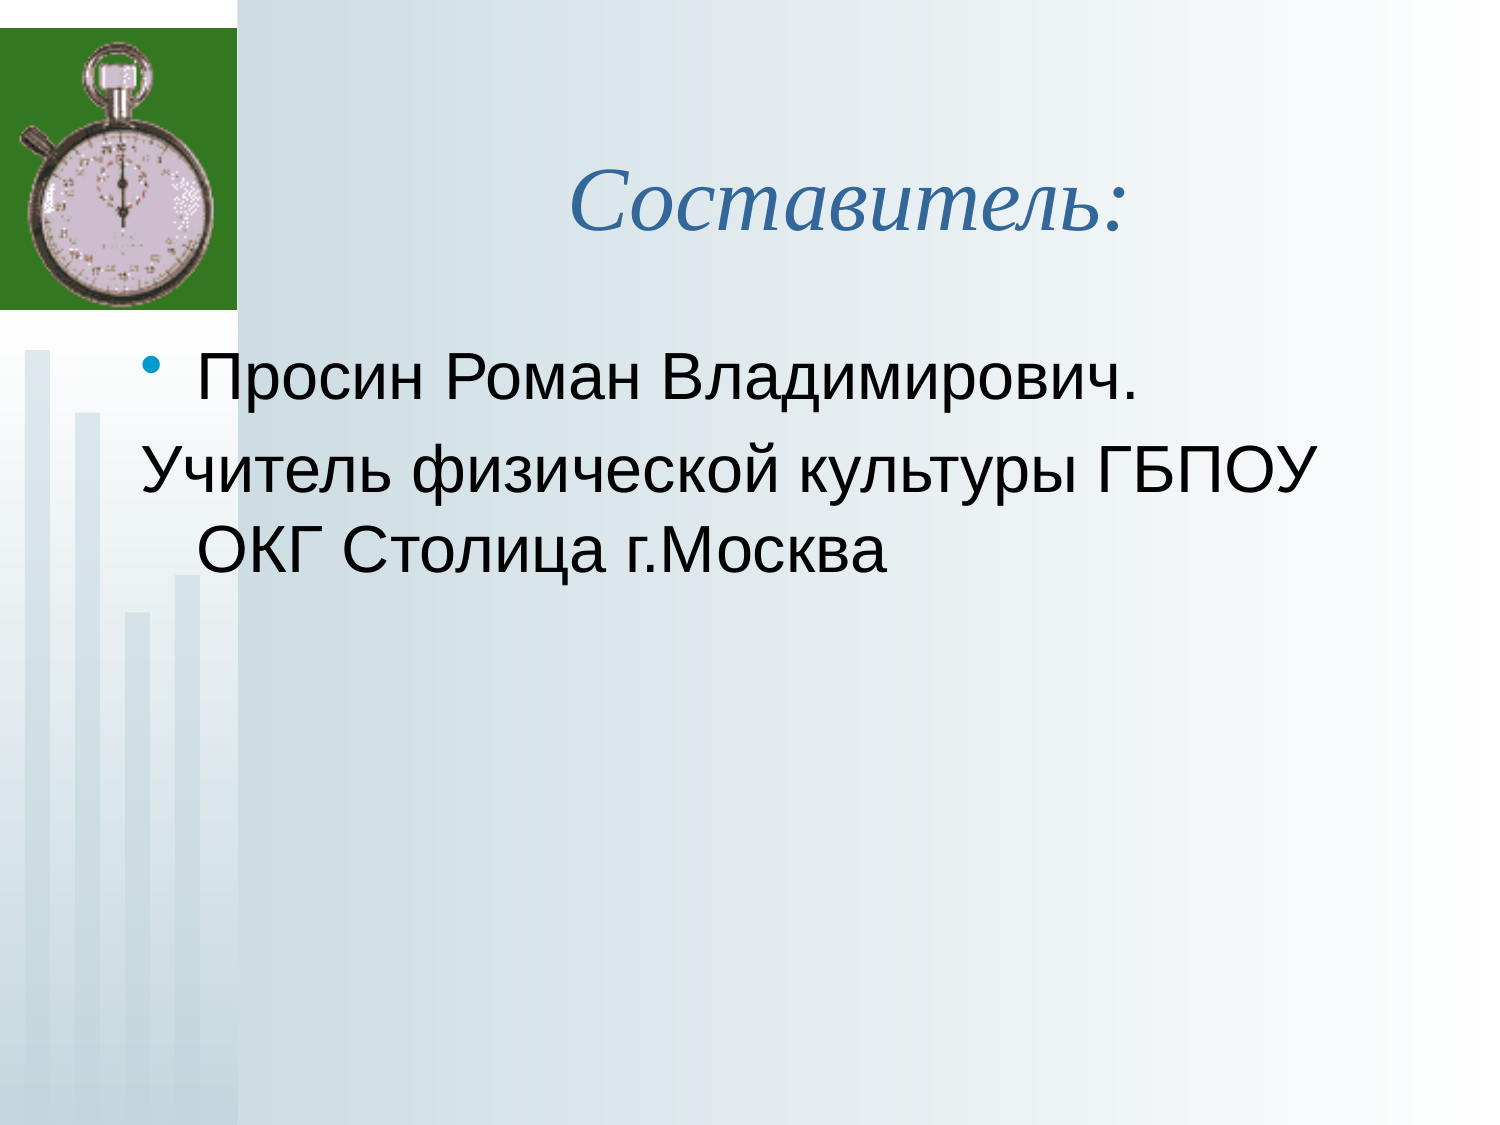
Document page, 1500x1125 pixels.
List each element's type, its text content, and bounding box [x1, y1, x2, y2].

list Просин Роман Владимирович. Учитель физической культуры ГБПОУ ОКГ Столица г.Москва [124, 324, 1401, 1001]
picture [0, 28, 237, 310]
title Составитель: [212, 99, 1488, 288]
